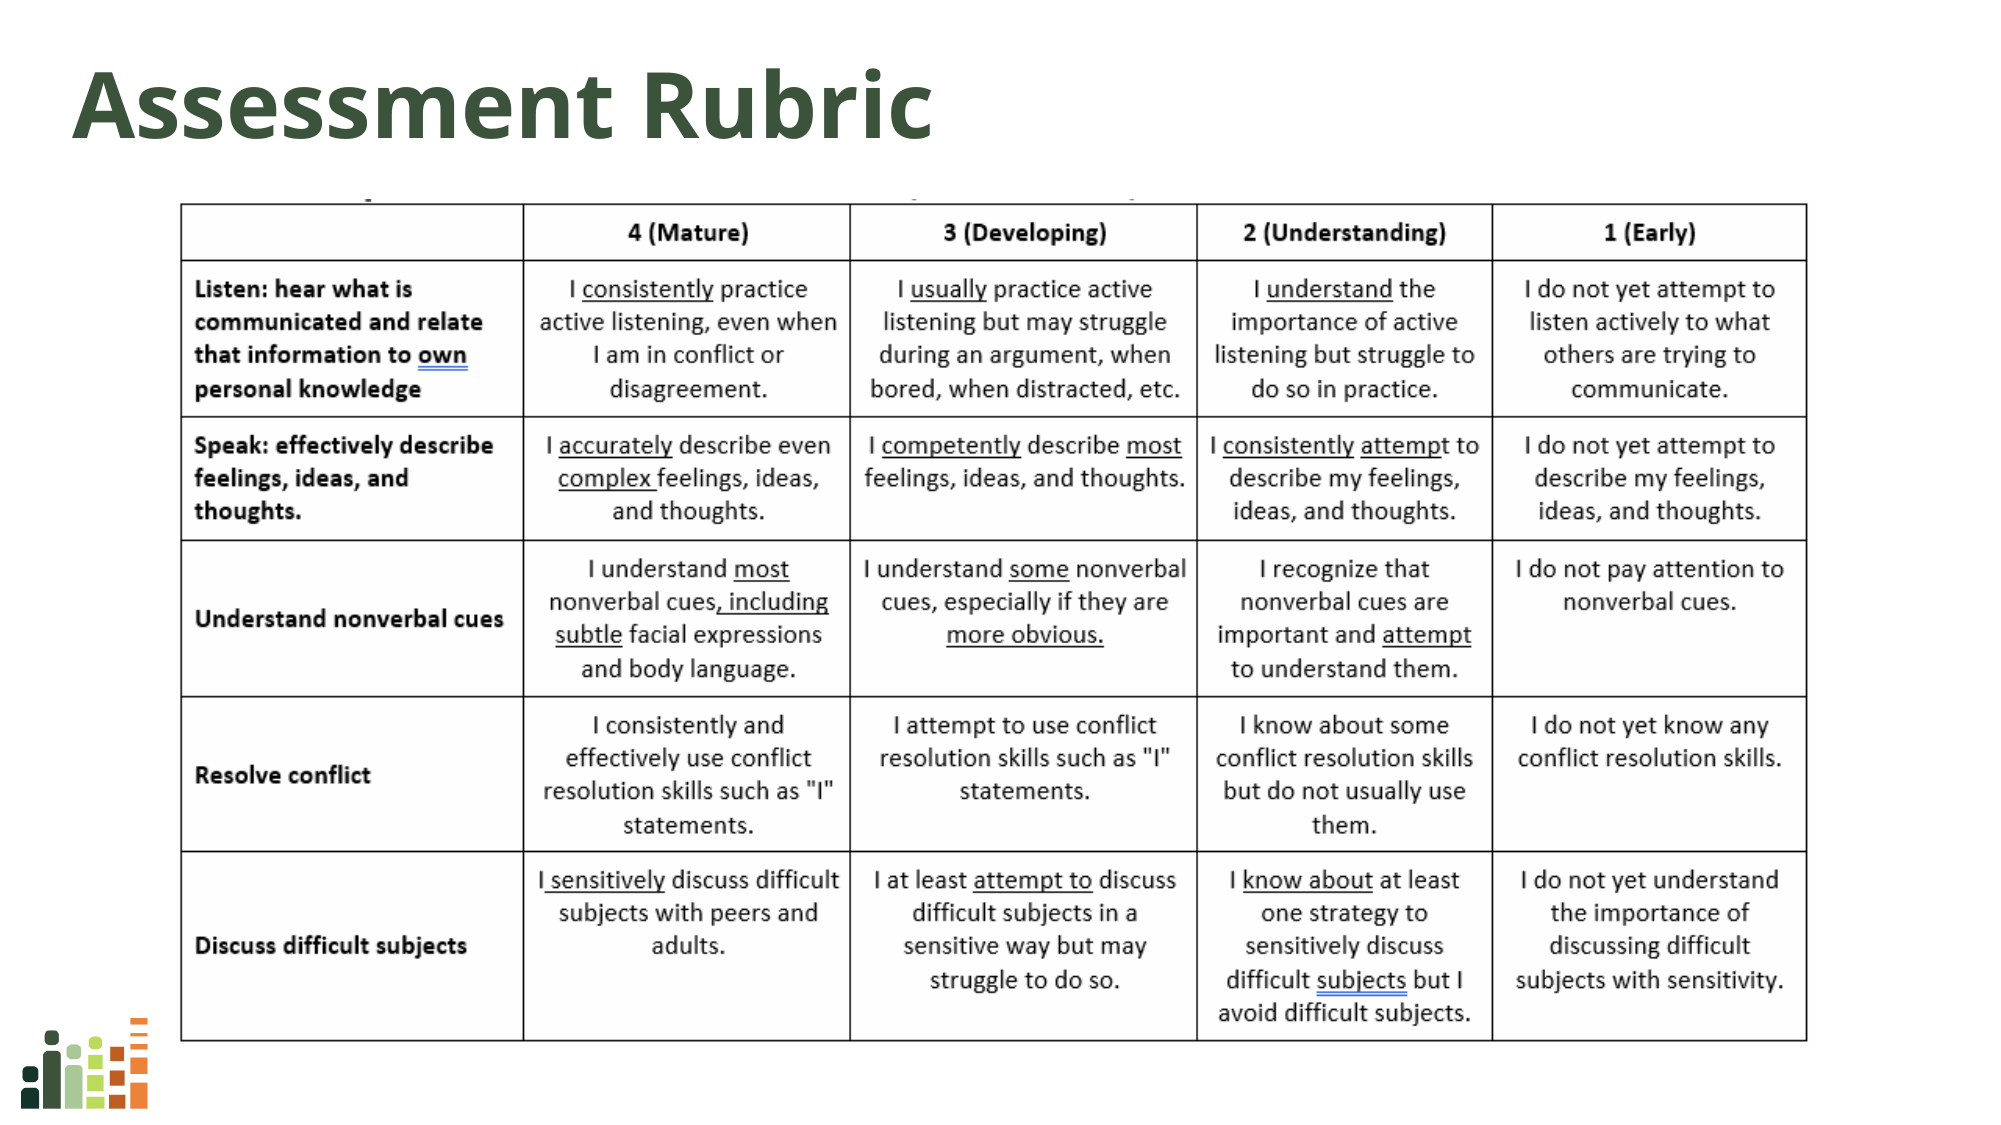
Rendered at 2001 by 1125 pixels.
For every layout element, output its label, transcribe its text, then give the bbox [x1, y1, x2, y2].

picture [21, 1018, 148, 1109]
text_box Assessment Rubric [57, 0, 1465, 218]
picture [176, 199, 1817, 1048]
